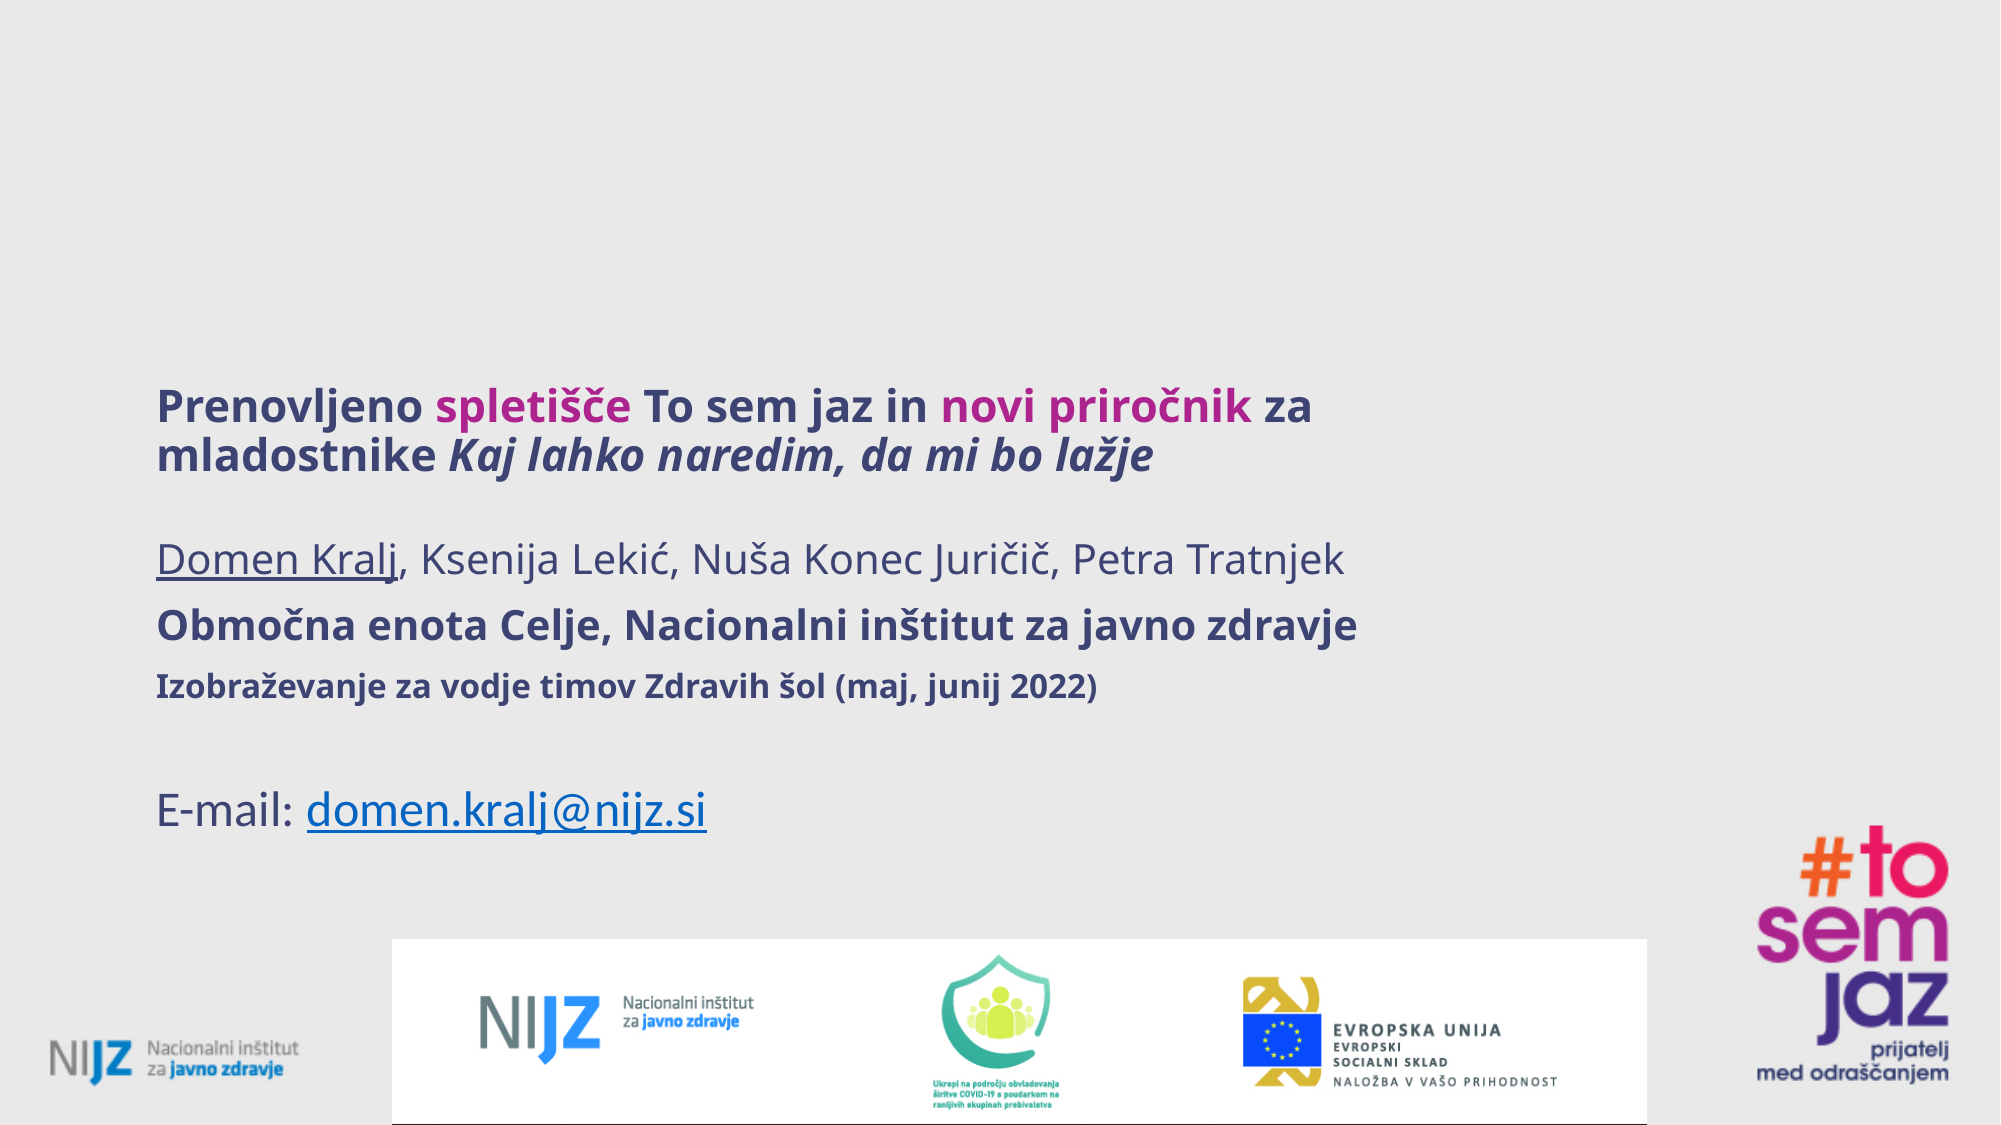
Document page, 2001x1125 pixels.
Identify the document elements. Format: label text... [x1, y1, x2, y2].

title Prenovljeno spletišče To sem jaz in novi priročnik za mladostnike Kaj lahko naredim, da mi bo lažje [141, 132, 1697, 449]
picture [0, 0, 2001, 1125]
subtitle Domen Kralj, Ksenija Lekić, Nuša Konec Juričič, Petra Tratnjek Območna enota Celje, Nacionalni inštitut za javno zdravje Izobraževanje za vodje timov Zdravih šol (maj, junij 2022) E-mail: domen.kralj@nijz.si [141, 449, 1702, 876]
